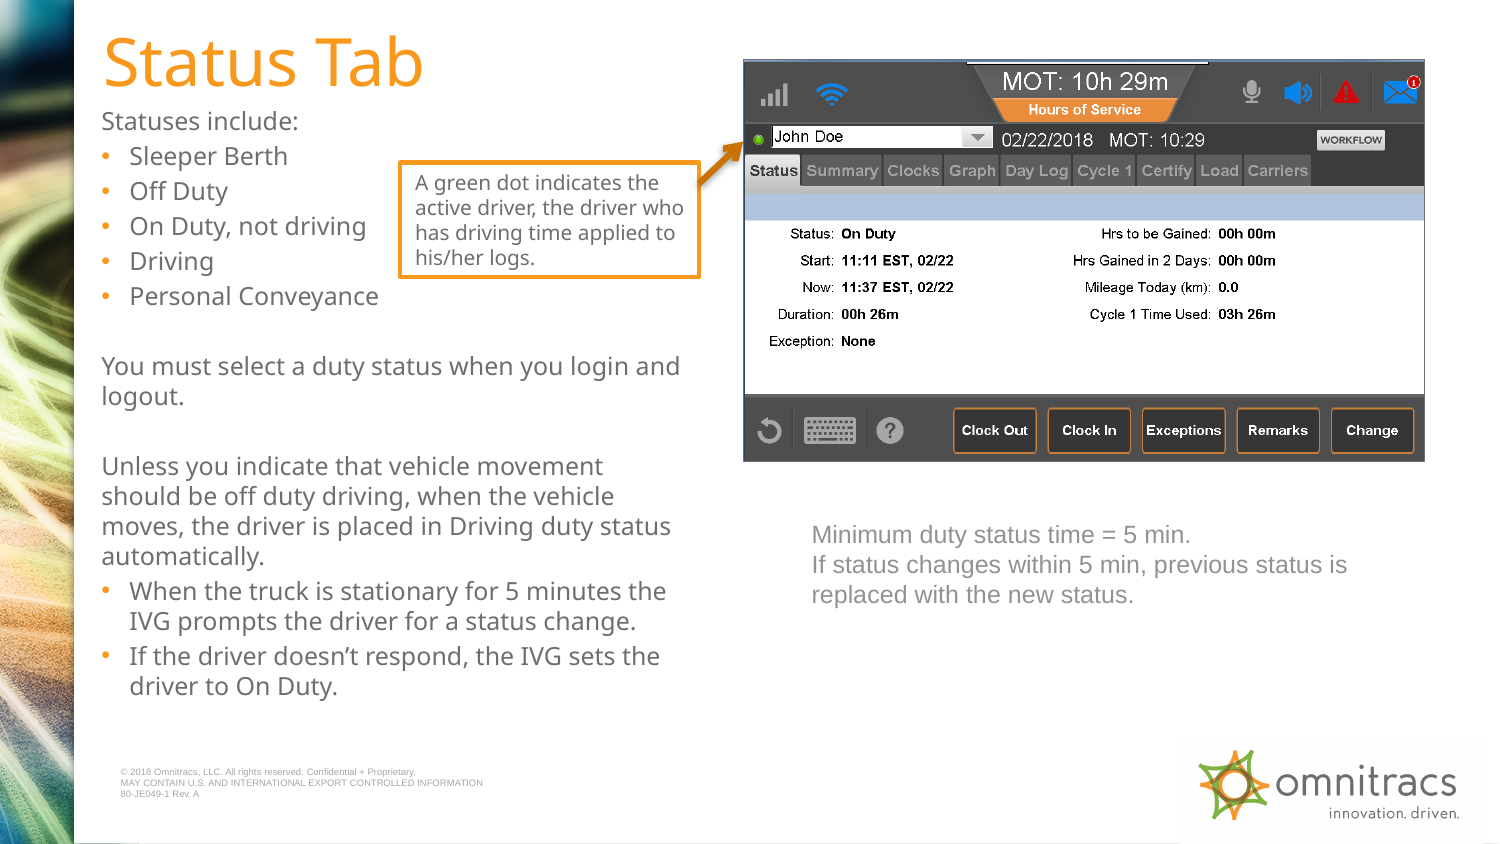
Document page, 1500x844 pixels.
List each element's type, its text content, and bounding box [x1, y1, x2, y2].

picture [0, 0, 74, 844]
picture [1179, 736, 1483, 844]
text_box A green dot indicates the active driver, the driver who has driving time applied to his/her logs. [398, 160, 701, 279]
picture [743, 59, 1425, 461]
text_box Minimum duty status time = 5 min. If status changes within 5 min, previous status is replaced with the new status. [796, 511, 1371, 616]
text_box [698, 141, 737, 184]
title Status Tab [88, 0, 1161, 120]
list Statuses include: Sleeper Berth Off Duty On Duty, not driving Driving Personal Conveyance You must select a duty status when you login and logout. Unless you indicate that vehicle movement should be off duty driving, when the vehicle moves, the driver is placed in Driving duty status automatically. When the truck is stationary for 5 minutes the IVG prompts the driver for a status change. If the driver doesn’t respond, the IVG sets the driver to On Duty. [86, 98, 700, 782]
